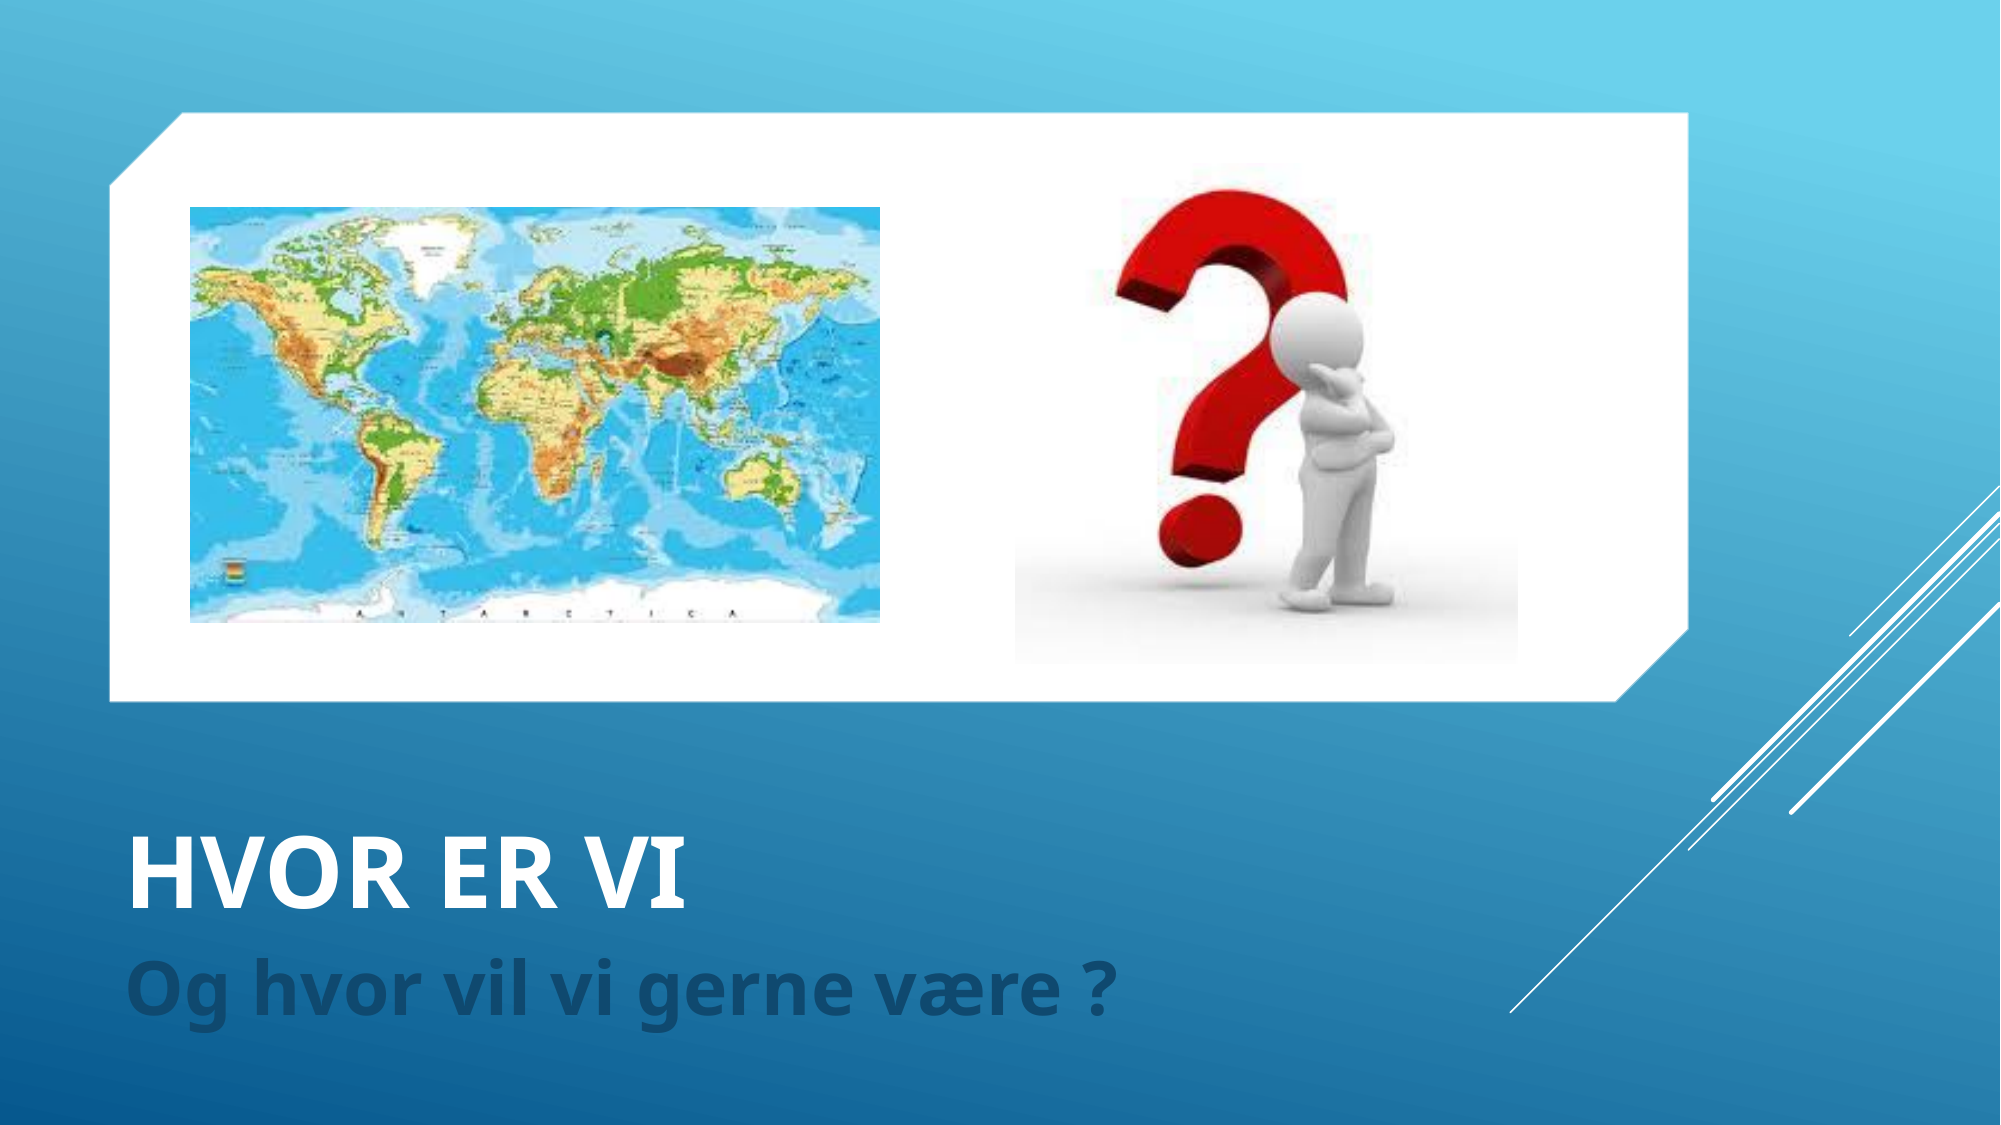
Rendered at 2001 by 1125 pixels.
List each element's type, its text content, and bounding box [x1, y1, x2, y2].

picture [190, 207, 880, 623]
text_box Hvor er vi [109, 733, 1510, 932]
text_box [1510, 485, 2000, 1013]
text_box Og hvor vil vi gerne være ? [109, 932, 1510, 1009]
text_box [0, 0, 2000, 1125]
picture [1014, 163, 1518, 664]
text_box [108, 112, 1689, 703]
